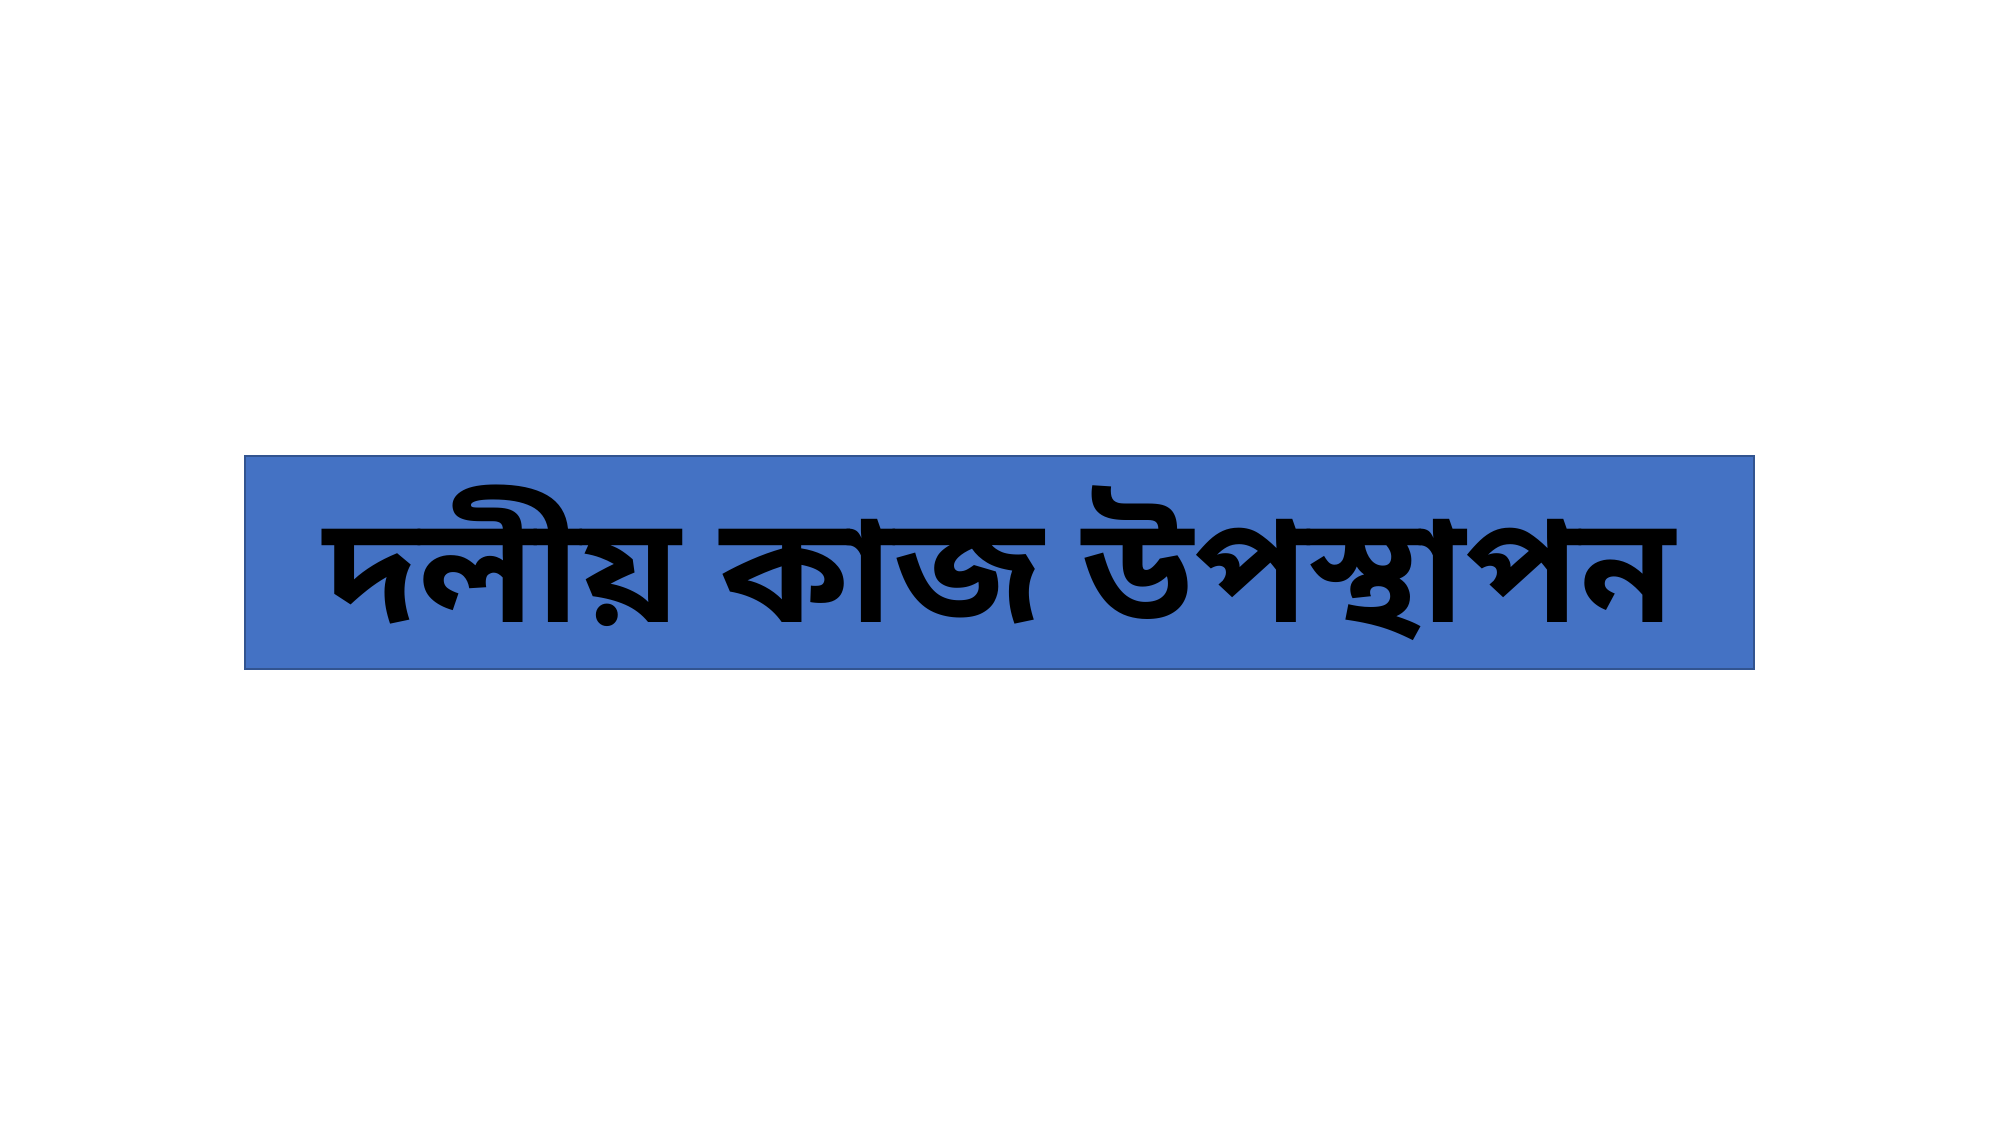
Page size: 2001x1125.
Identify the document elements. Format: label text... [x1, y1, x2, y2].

text_box দলীয় কাজ উপস্থাপন [244, 455, 1755, 670]
